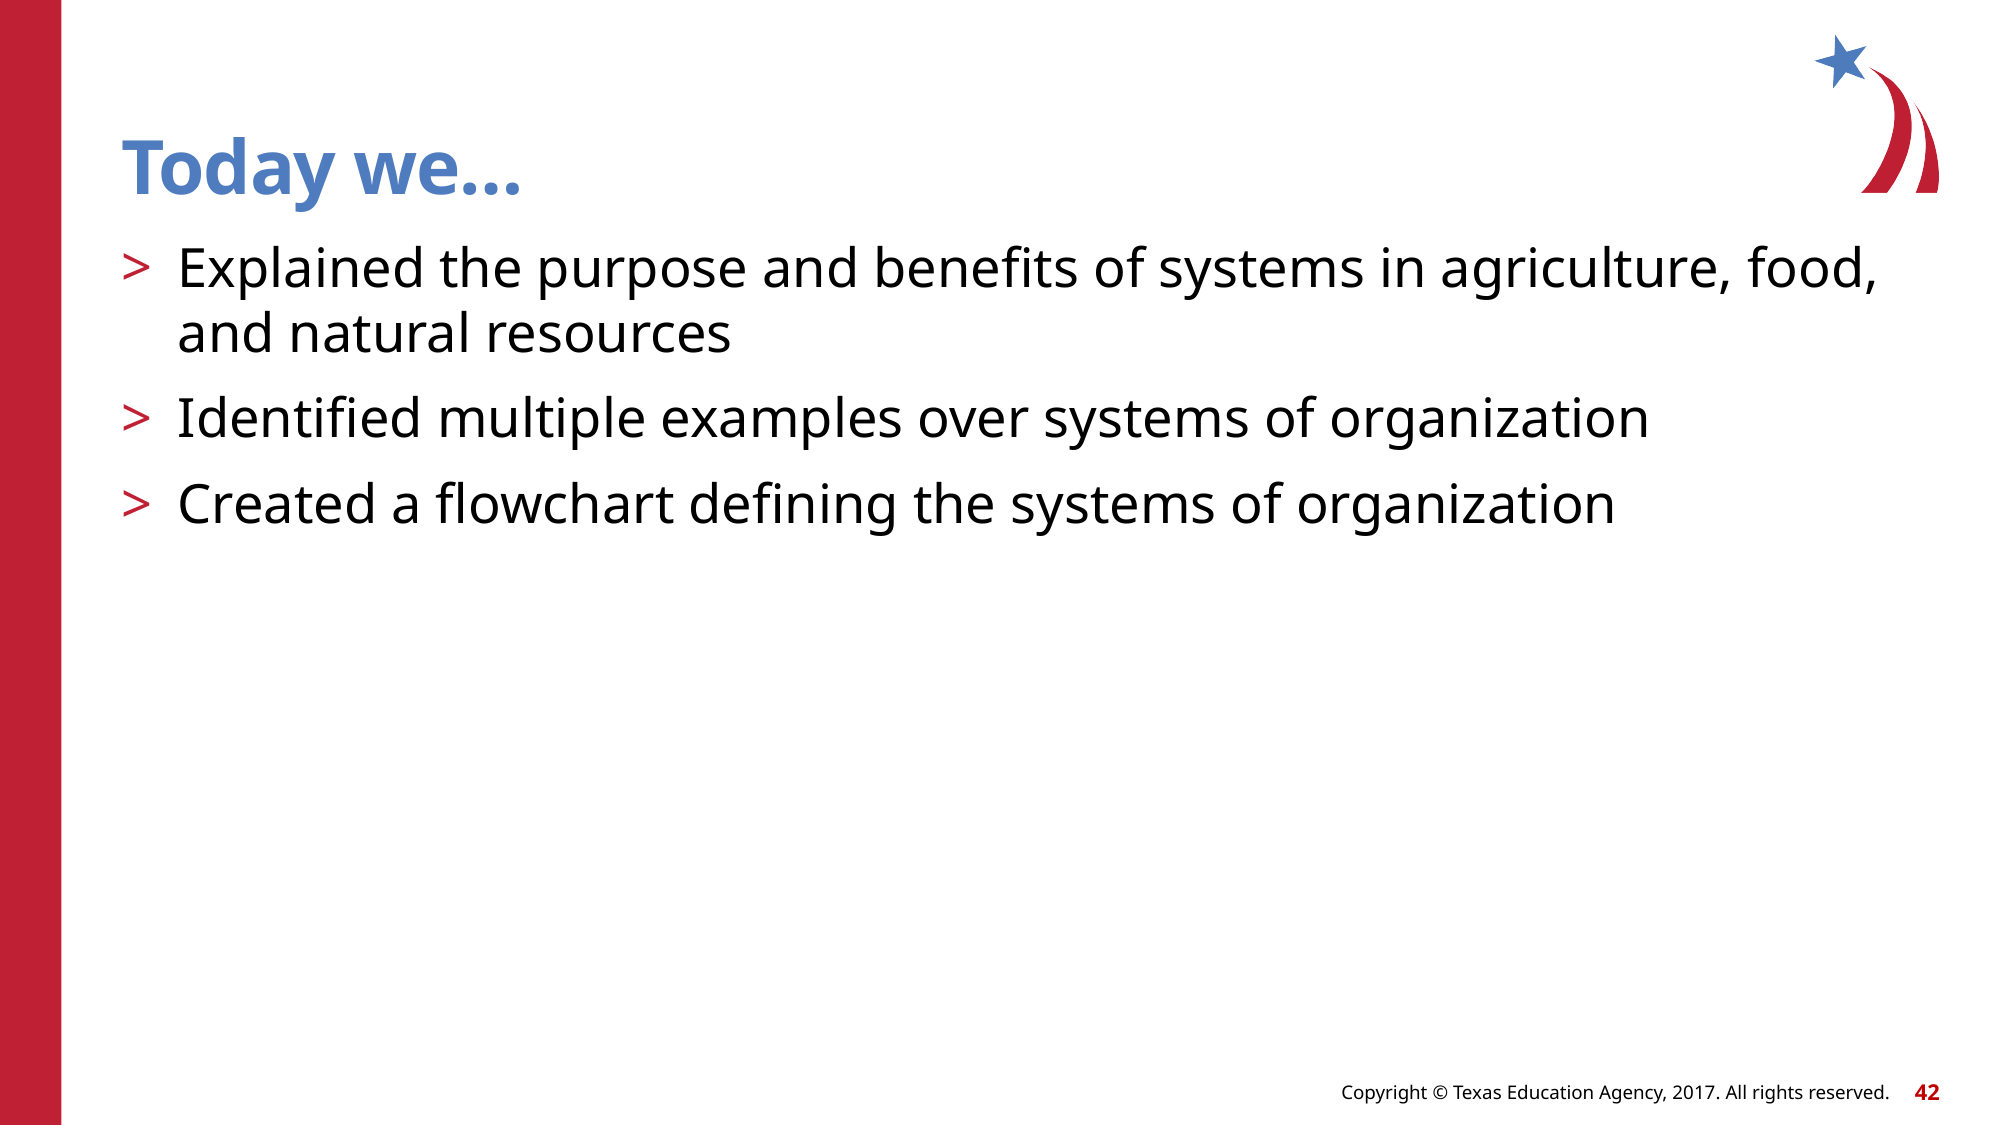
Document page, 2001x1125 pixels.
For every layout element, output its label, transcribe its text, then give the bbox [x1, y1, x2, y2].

list Explained the purpose and benefits of systems in agriculture, food, and natural resources Identified multiple examples over systems of organization Created a flowchart defining the systems of organization [121, 233, 1884, 1010]
picture [1814, 34, 1939, 193]
title Today we… [121, 66, 1772, 211]
